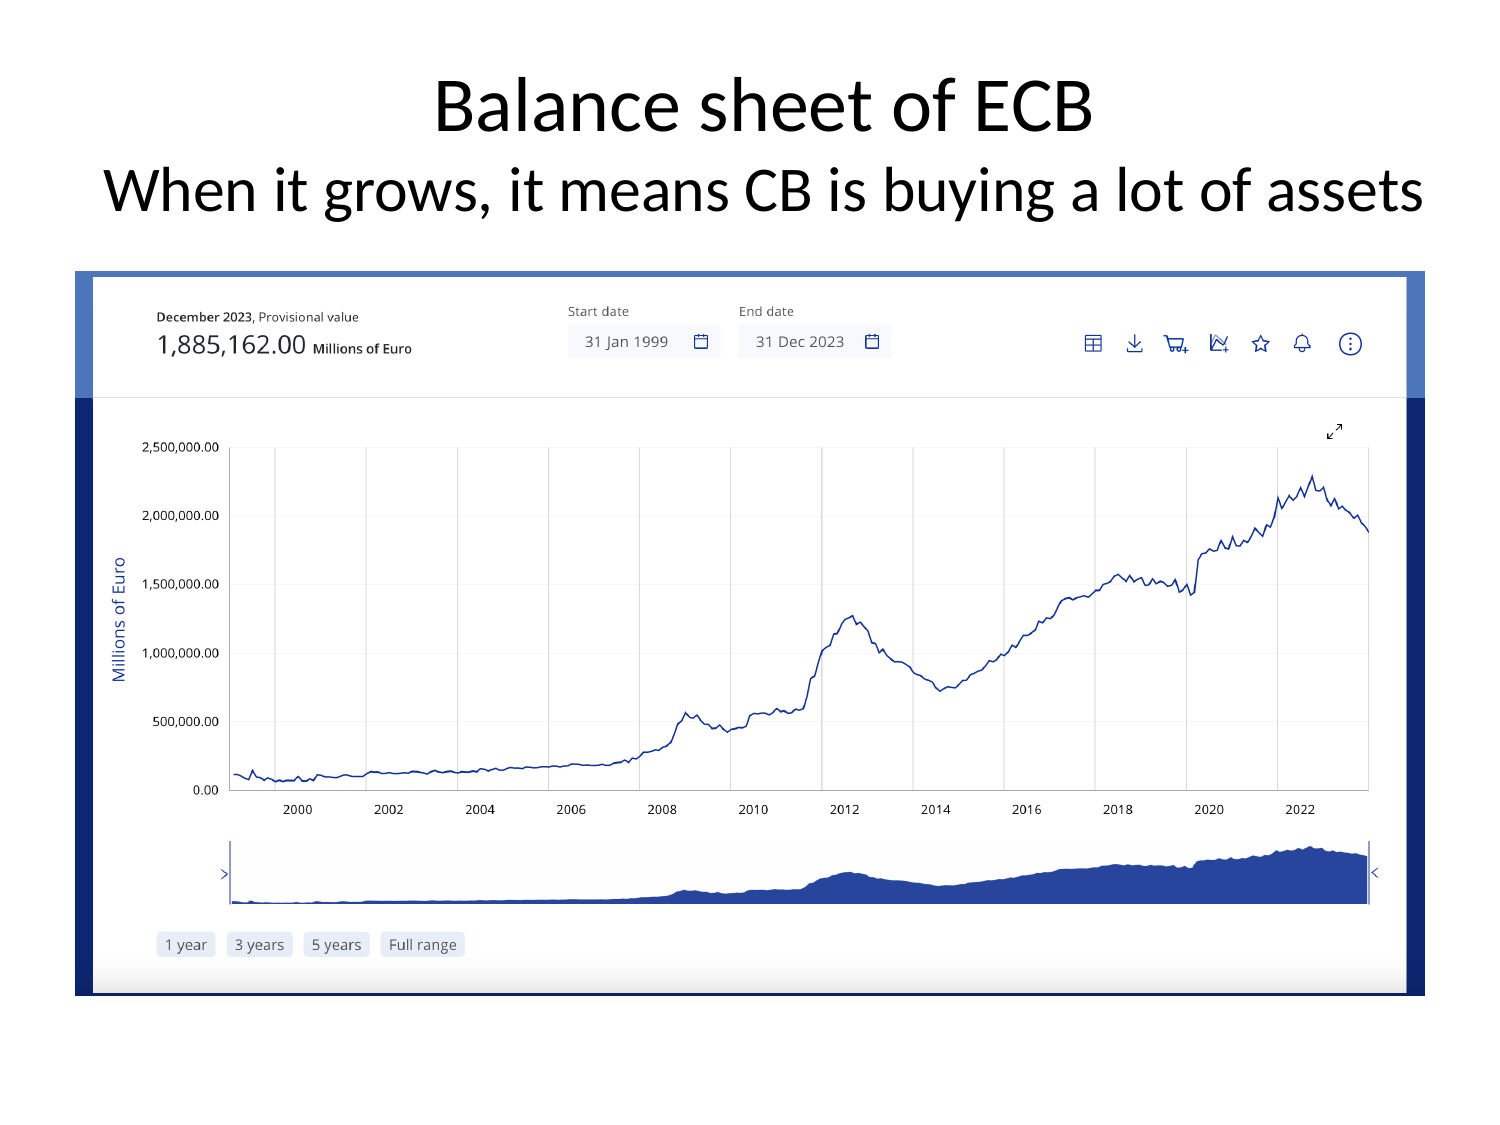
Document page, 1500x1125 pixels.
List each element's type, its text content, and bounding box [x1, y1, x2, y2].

title Balance sheet of ECB When it grows, it means CB is buying a lot of assets [50, 45, 1479, 233]
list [74, 271, 1426, 996]
